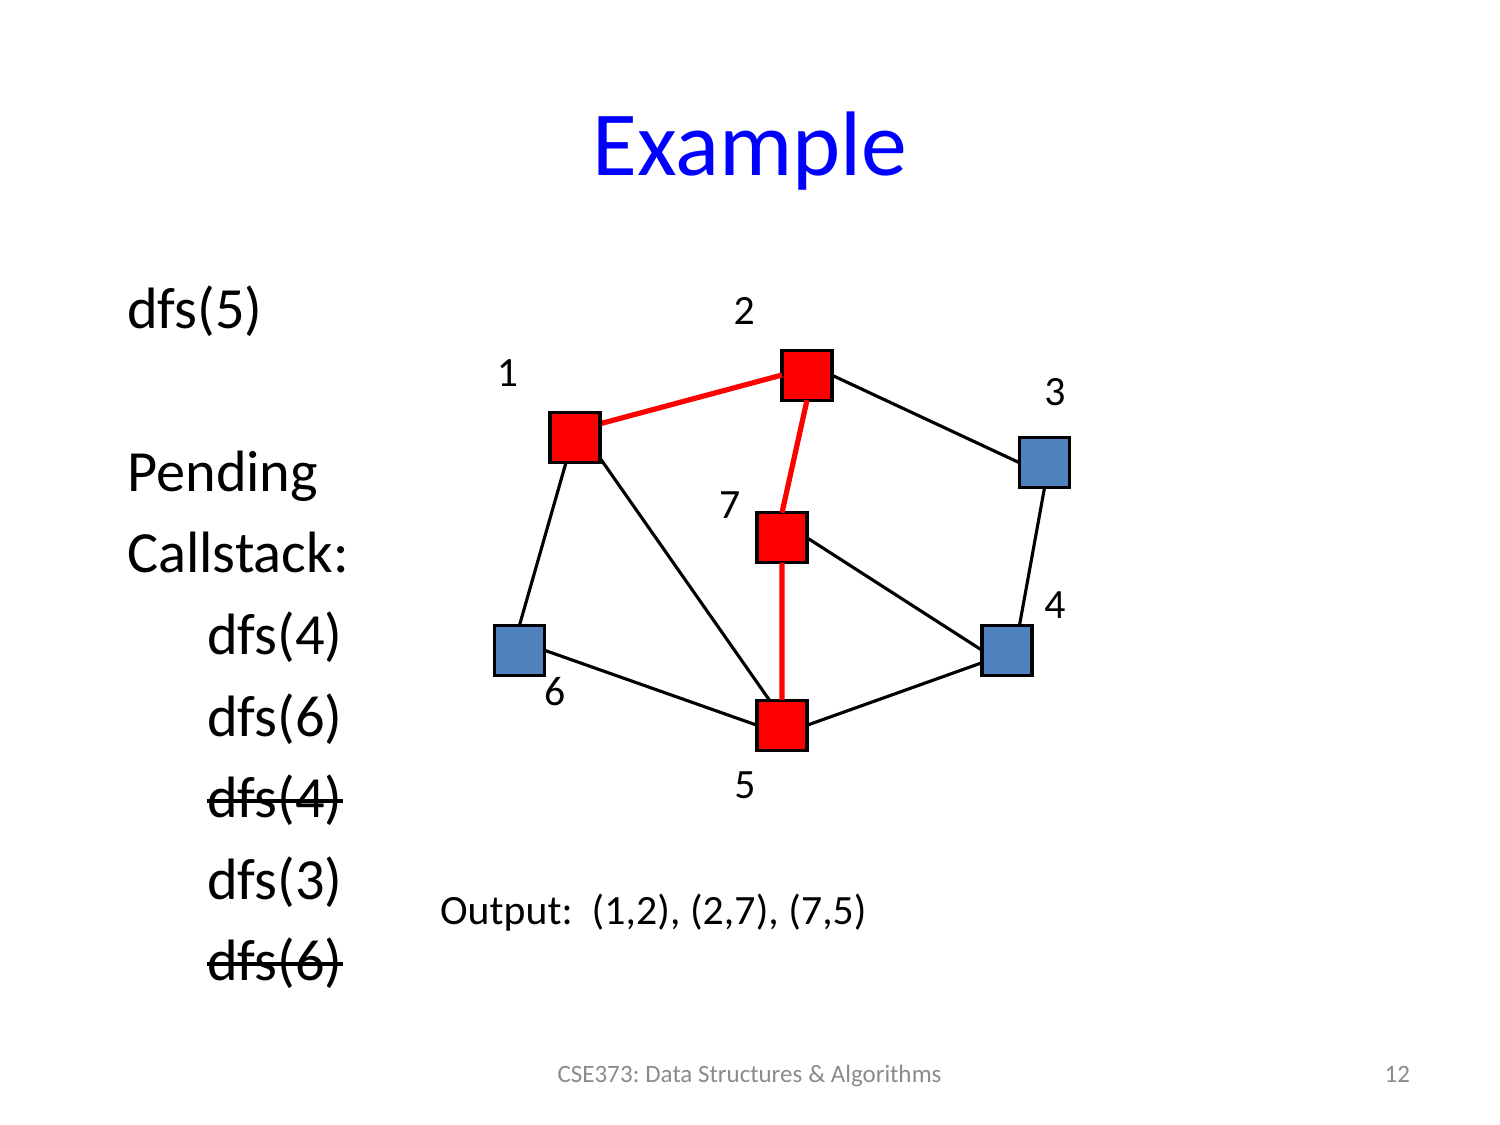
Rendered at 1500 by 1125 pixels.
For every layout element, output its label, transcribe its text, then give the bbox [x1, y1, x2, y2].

list dfs(5) Pending Callstack: dfs(4) dfs(6) dfs(4) dfs(3) dfs(6) [112, 262, 438, 1000]
text_box 3 [1029, 356, 1081, 422]
text_box 1 [482, 337, 534, 403]
text_box [549, 412, 600, 463]
text_box [982, 625, 1032, 676]
text_box 2 [718, 275, 770, 341]
footer CSE373: Data Structures & Algorithms [512, 1042, 988, 1103]
text_box 6 [529, 656, 581, 722]
text_box [757, 700, 807, 751]
slide_number 12 [1074, 1042, 1425, 1103]
text_box Output: (1,2), (2,7), (7,5) [424, 874, 1113, 963]
text_box [1019, 437, 1070, 488]
text_box [494, 625, 545, 676]
text_box 7 [704, 469, 756, 534]
text_box [782, 350, 832, 401]
text_box 4 [1029, 569, 1081, 635]
title Example [75, 45, 1425, 233]
text_box 5 [719, 749, 771, 815]
text_box [757, 512, 807, 563]
